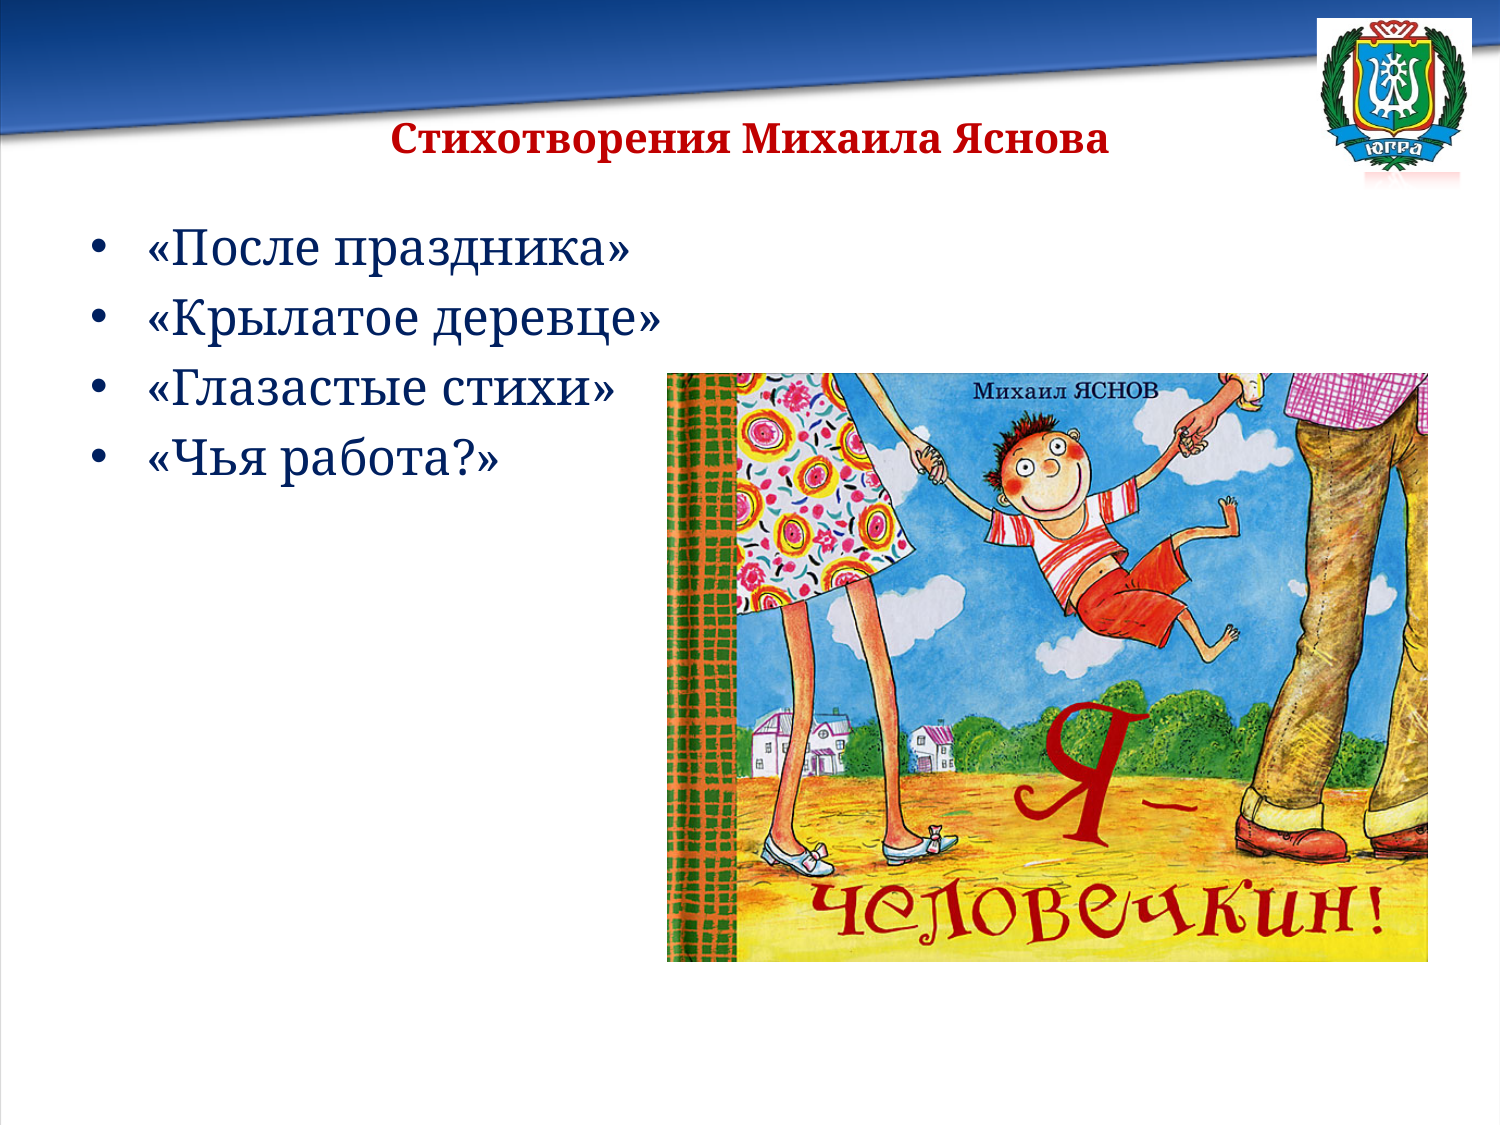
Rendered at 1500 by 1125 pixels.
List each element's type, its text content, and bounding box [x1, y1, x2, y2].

list «После праздника» «Крылатое деревце» «Глазастые стихи» «Чья работа?» [74, 207, 1426, 1006]
title Стихотворения Михаила Яснова [74, 77, 1426, 197]
picture [0, 0, 1500, 1125]
